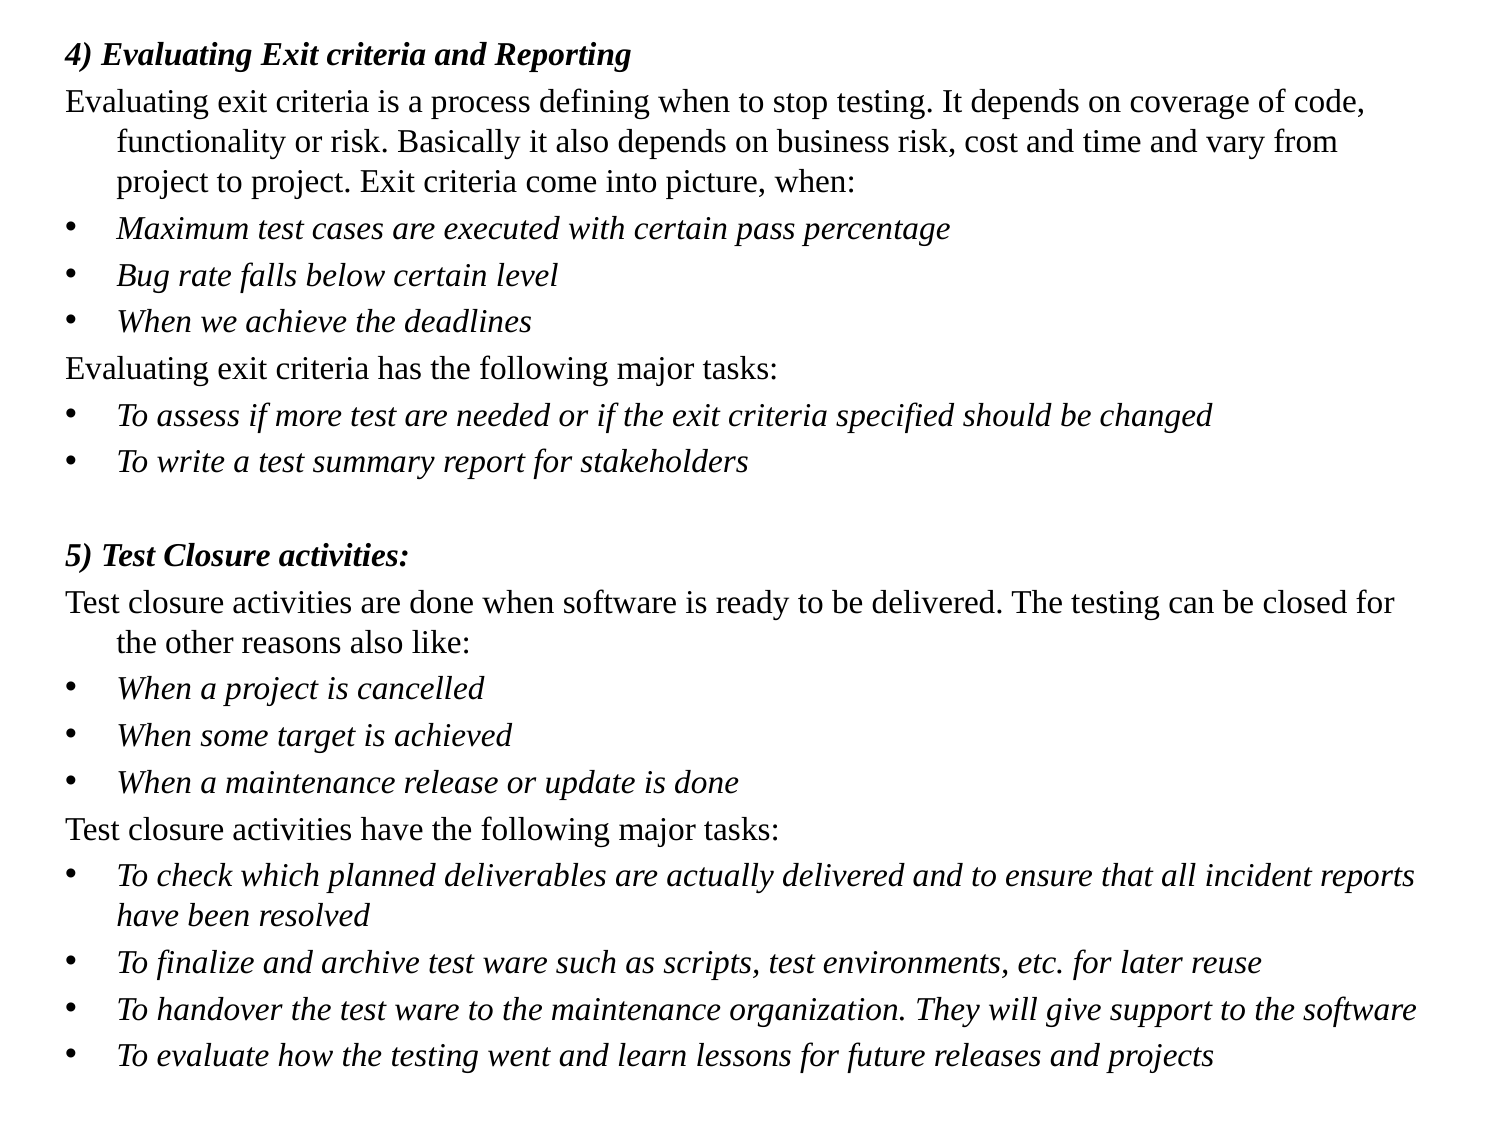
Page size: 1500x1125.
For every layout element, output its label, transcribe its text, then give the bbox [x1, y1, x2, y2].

list 4) Evaluating Exit criteria and Reporting Evaluating exit criteria is a process defining when to stop testing. It depends on coverage of code, functionality or risk. Basically it also depends on business risk, cost and time and vary from project to project. Exit criteria come into picture, when: Maximum test cases are executed with certain pass percentage Bug rate falls below certain level When we achieve the deadlines Evaluating exit criteria has the following major tasks: To assess if more test are needed or if the exit criteria specified should be changed To write a test summary report for stakeholders 5) Test Closure activities: Test closure activities are done when software is ready to be delivered. The testing can be closed for the other reasons also like: When a project is cancelled When some target is achieved When a maintenance release or update is done Test closure activities have the following major tasks: To check which planned deliverables are actually delivered and to ensure that all incident reports have been resolved To finalize and archive test ware such as scripts, test environments, etc. for later reuse To handover the test ware to the maintenance organization. They will give support to the software To evaluate how the testing went and learn lessons for future releases and projects [50, 24, 1450, 1088]
